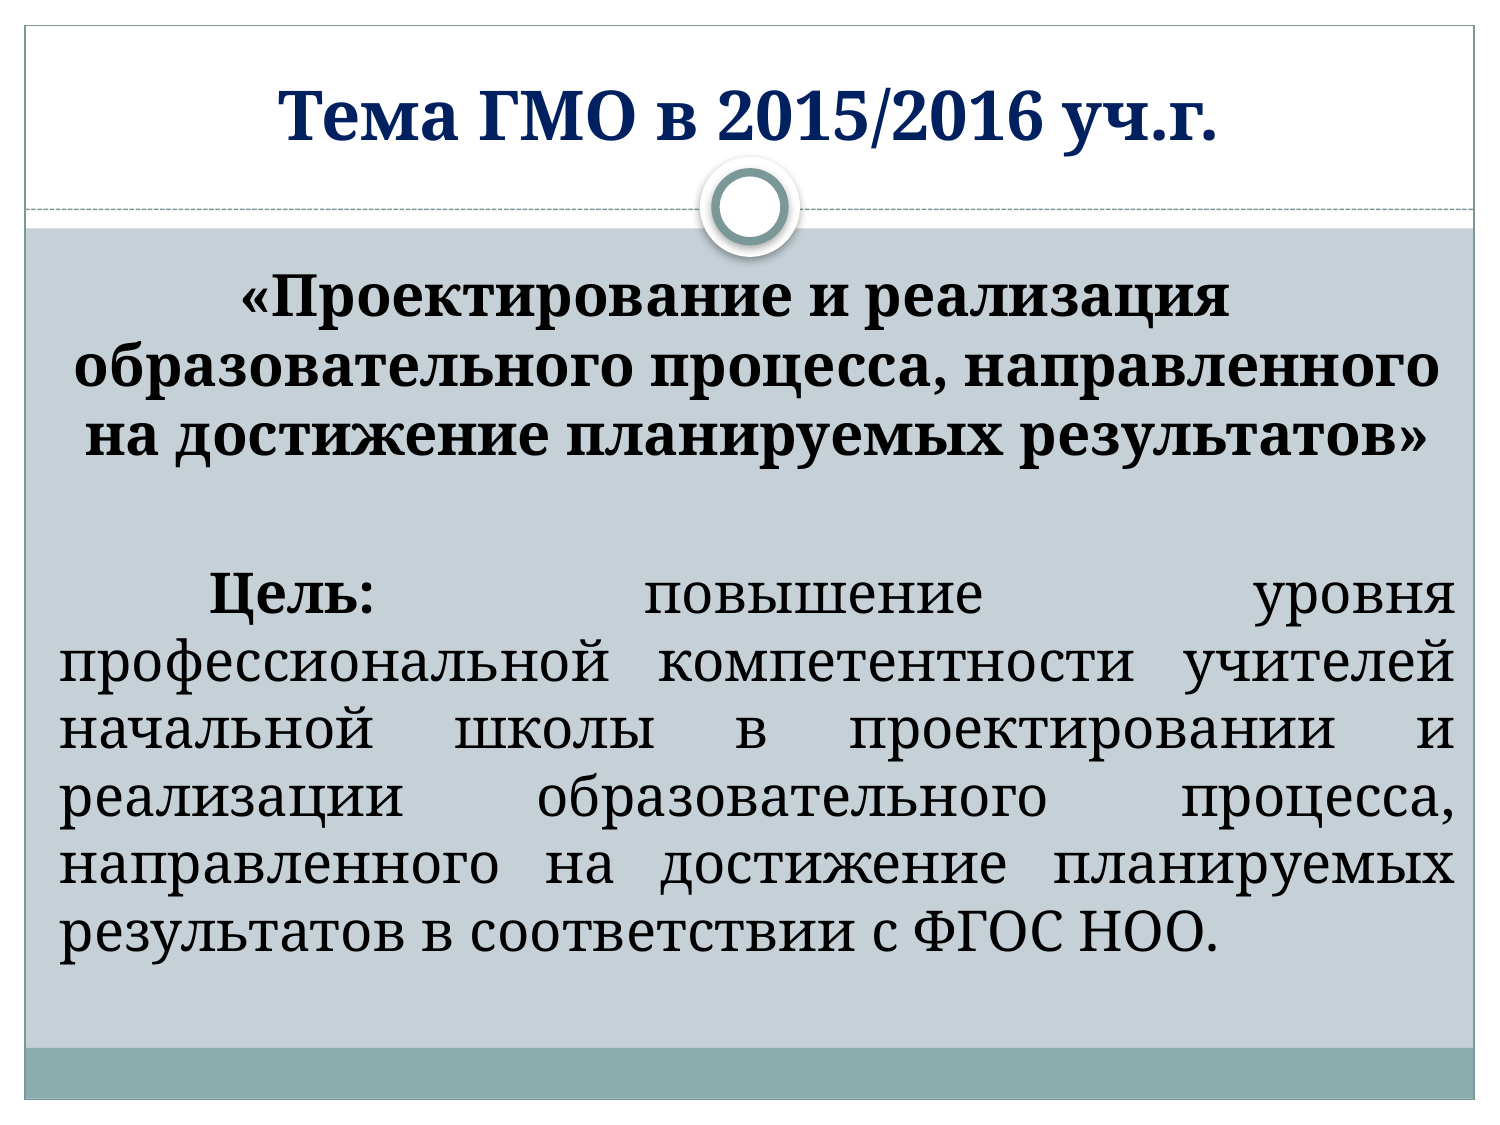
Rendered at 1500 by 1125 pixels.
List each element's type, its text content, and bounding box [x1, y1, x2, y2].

list «Проектирование и реализация образовательного процесса, направленного на достижение планируемых результатов» Цель: повышение уровня профессиональной компетентности учителей начальной школы в проектировании и реализации образовательного процесса, направленного на достижение планируемых результатов в соответствии с ФГОС НОО. [0, 250, 1471, 1001]
title Тема ГМО в 2015/2016 уч.г. [49, 37, 1450, 162]
